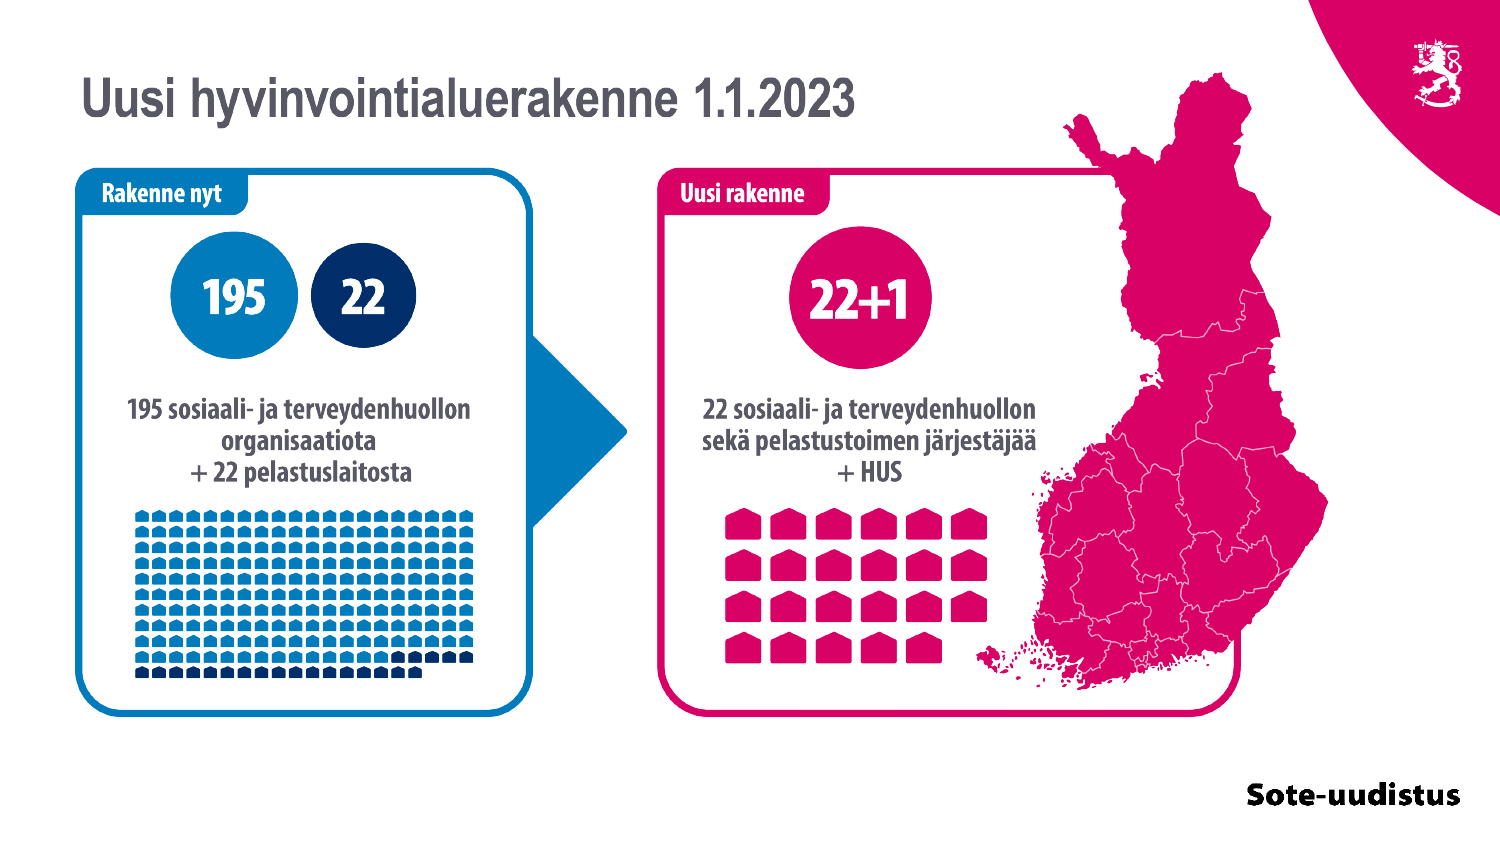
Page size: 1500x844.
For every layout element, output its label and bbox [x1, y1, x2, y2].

picture [1234, 770, 1471, 816]
picture [17, 19, 1367, 753]
